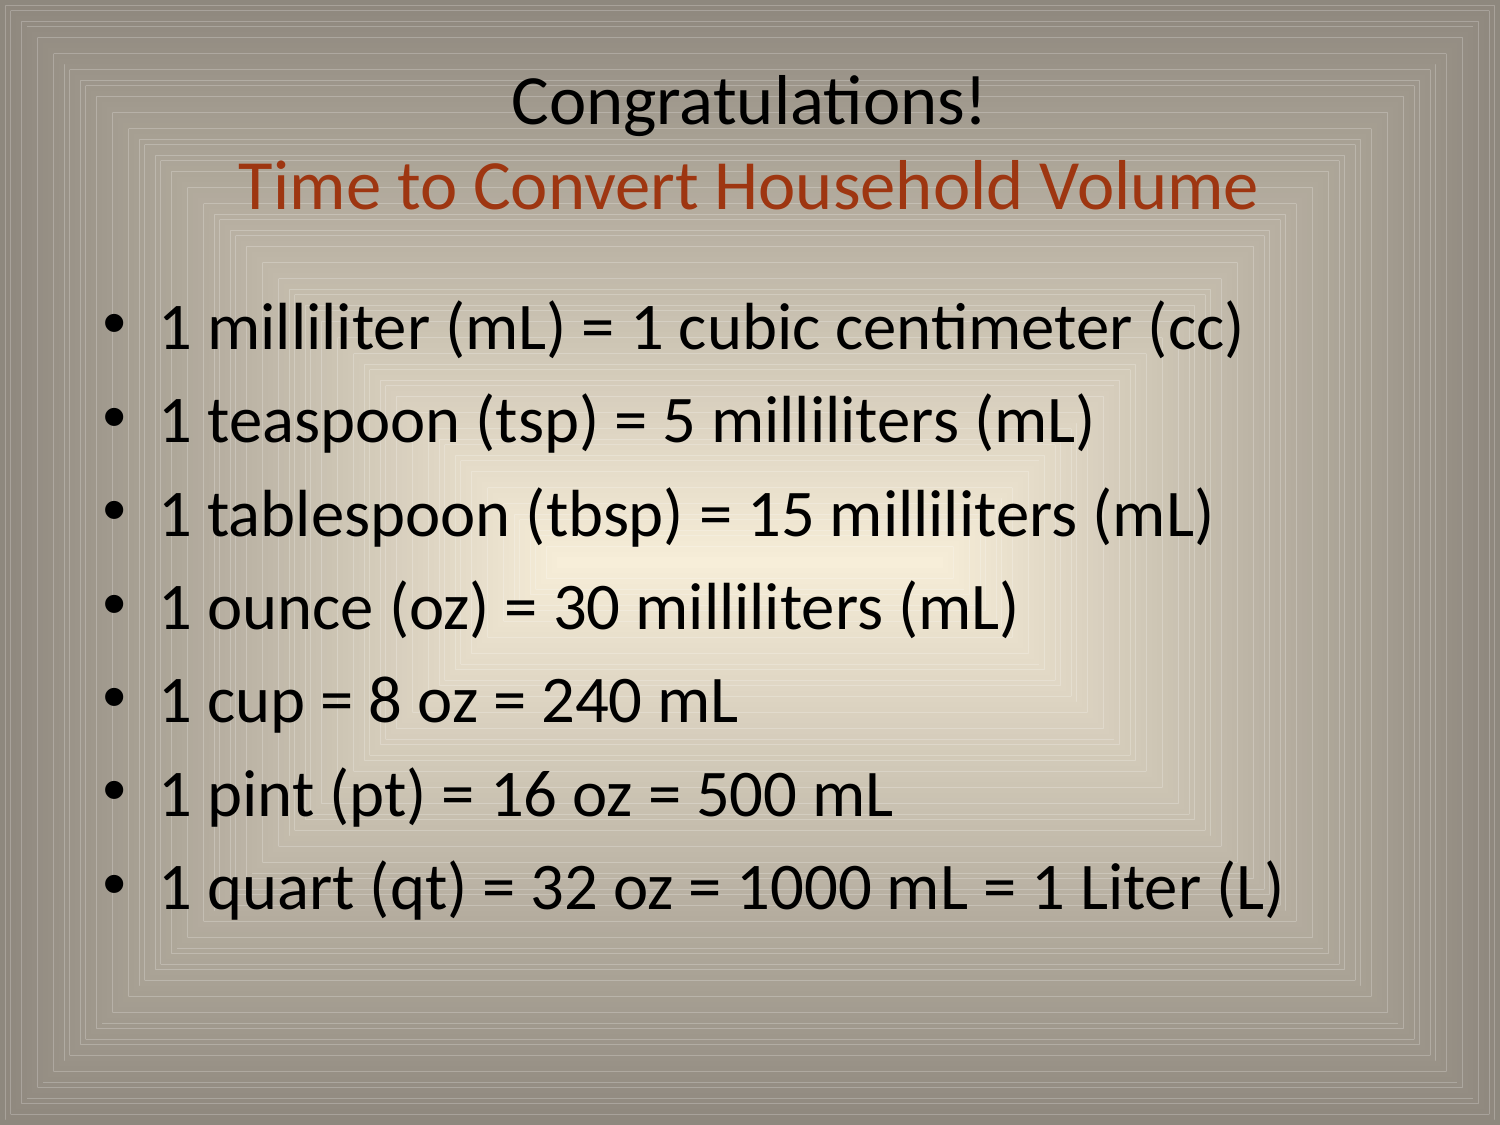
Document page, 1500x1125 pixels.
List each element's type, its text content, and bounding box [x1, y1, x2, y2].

title Congratulations! Time to Convert Household Volume [75, 45, 1425, 233]
list 1 milliliter (mL) = 1 cubic centimeter (cc) 1 teaspoon (tsp) = 5 milliliters (mL) 1 tablespoon (tbsp) = 15 milliliters (mL) 1 ounce (oz) = 30 milliliters (mL) 1 cup = 8 oz = 240 mL 1 pint (pt) = 16 oz = 500 mL 1 quart (qt) = 32 oz = 1000 mL = 1 Liter (L) [87, 275, 1438, 1068]
